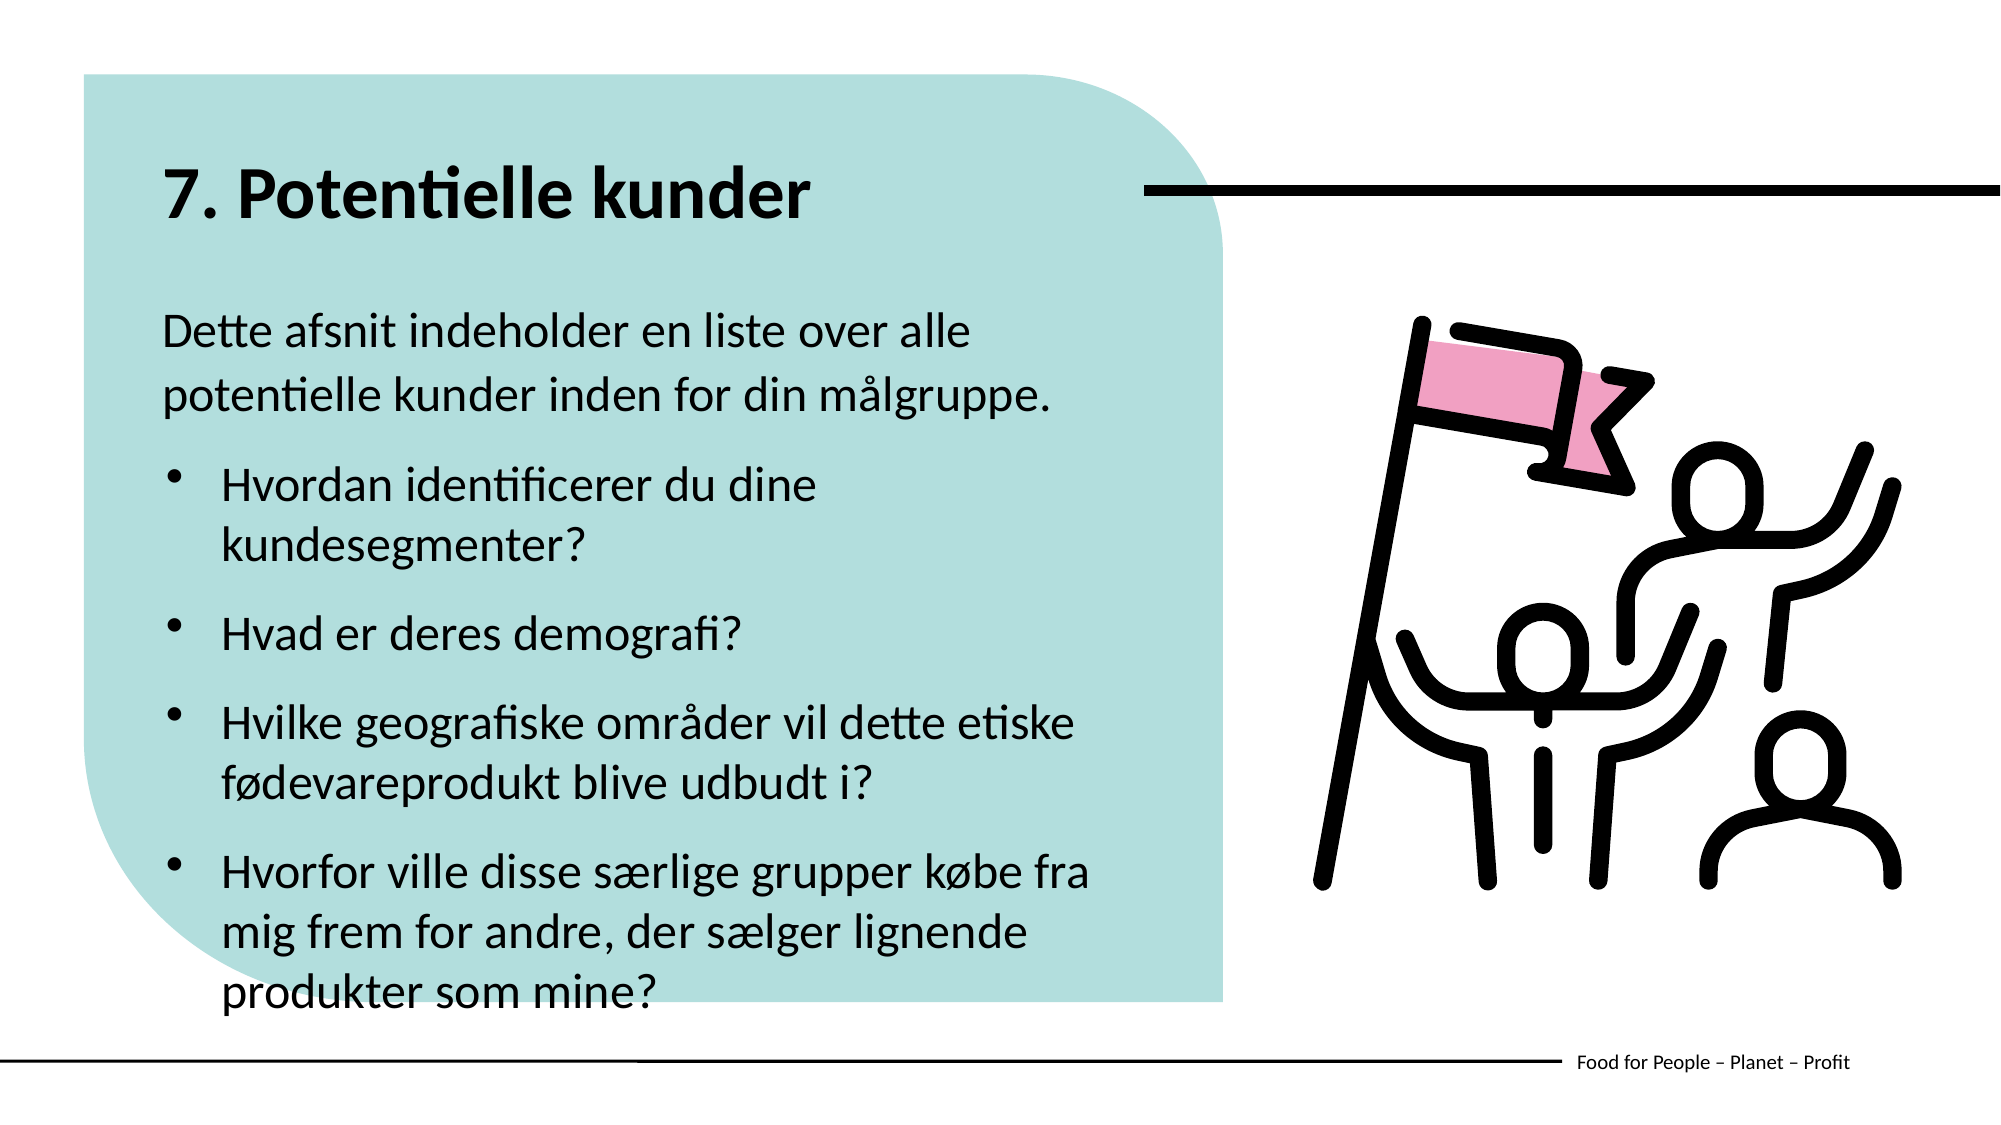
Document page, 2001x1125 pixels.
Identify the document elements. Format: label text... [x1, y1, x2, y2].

list 7. Potentielle kunder [147, 146, 967, 309]
list Dette afsnit indeholder en liste over alle potentielle kunder inden for din målgruppe. Hvordan identificerer du dine kundesegmenter? Hvad er deres demografi? Hvilke geografiske områder vil dette etiske fødevareprodukt blive udbudt i? Hvorfor ville disse særlige grupper købe fra mig frem for andre, der sælger lignende produkter som mine? [147, 286, 1185, 921]
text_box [1313, 315, 1902, 891]
